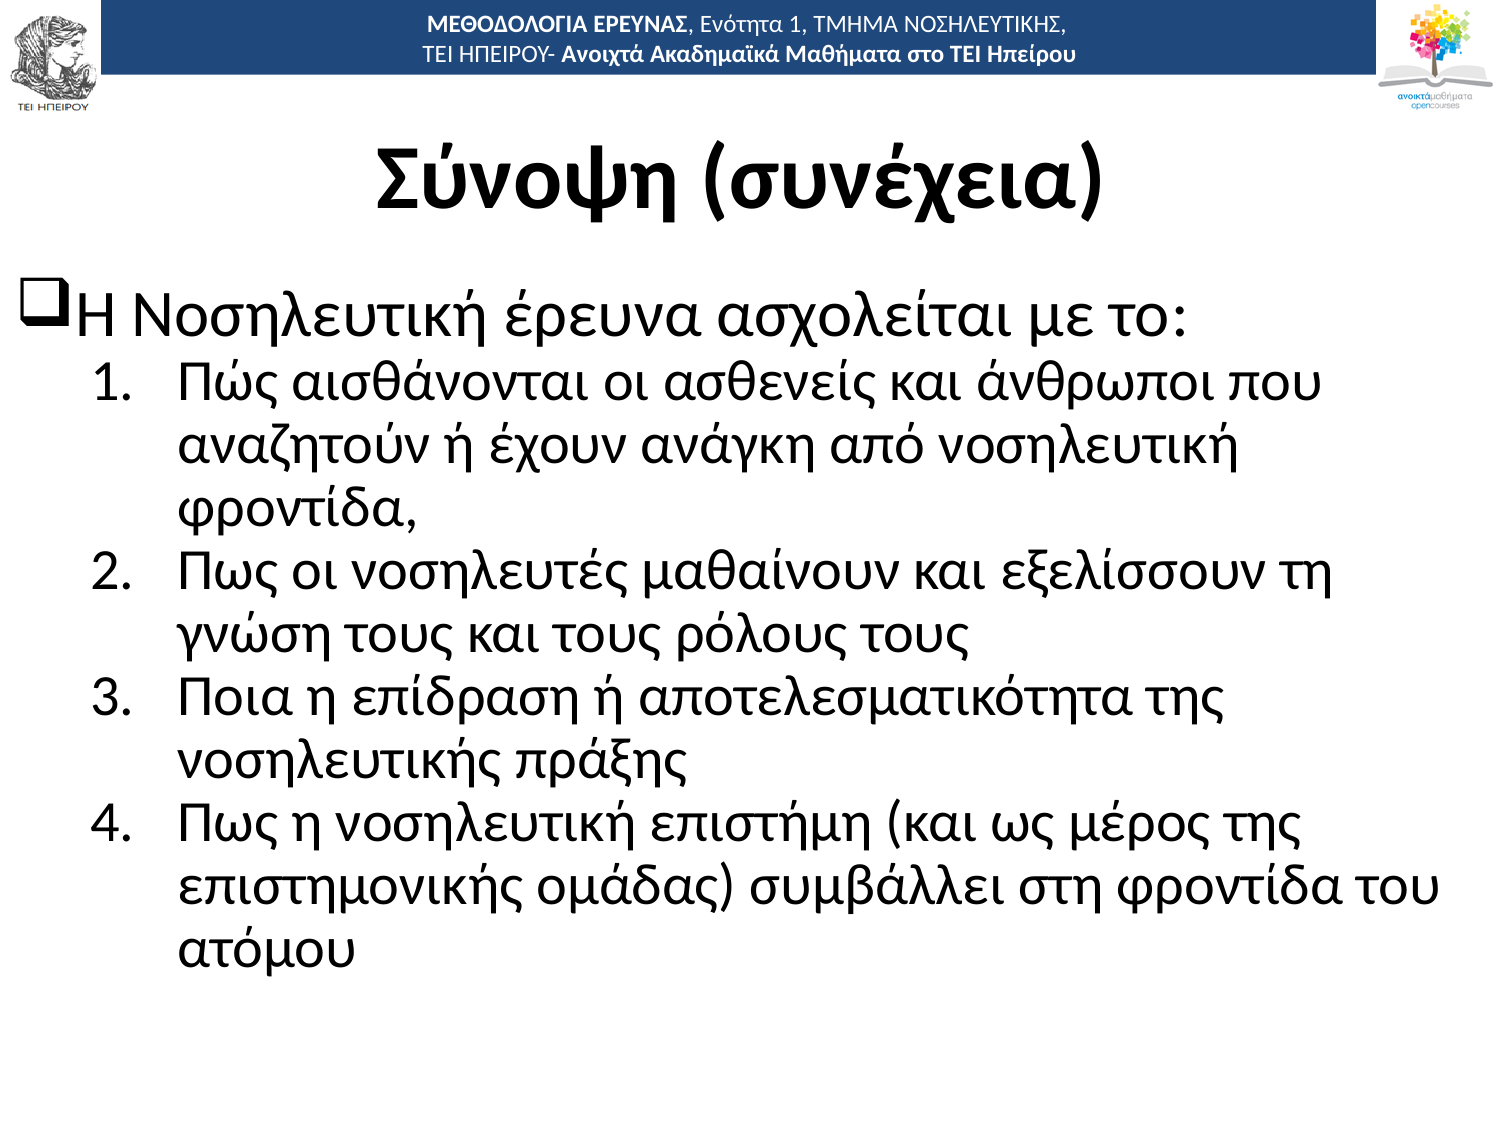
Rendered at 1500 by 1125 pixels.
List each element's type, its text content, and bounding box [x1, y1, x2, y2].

text_box Η Νοσηλευτική έρευνα ασχολείται με το: Πώς αισθάνονται οι ασθενείς και άνθρωποι που αναζητούν ή έχουν ανάγκη από νοσηλευτική φροντίδα, Πως οι νοσηλευτές μαθαίνουν και εξελίσσουν τη γνώση τους και τους ρόλους τους Ποια η επίδραση ή αποτελεσματικότητα της νοσηλευτικής πράξης Πως η νοσηλευτική επιστήμη (και ως μέρος της επιστημονικής ομάδας) συμβάλλει στη φροντίδα του ατόμου [0, 262, 1459, 882]
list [1375, 0, 1500, 114]
text_box ΜΕΘΟΔΟΛΟΓΙΑ ΕΡΕΥΝΑΣ, Ενότητα 1, ΤΜΗΜΑ ΝΟΣΗΛΕΥΤΙΚΗΣ, ΤΕΙ ΗΠΕΙΡΟΥ- Ανοιχτά Ακαδημαϊκά Μαθήματα στο ΤΕΙ Ηπείρου [101, 0, 1373, 75]
title Σύνοψη (συνέχεια) [76, 78, 1427, 262]
picture [0, 0, 101, 114]
